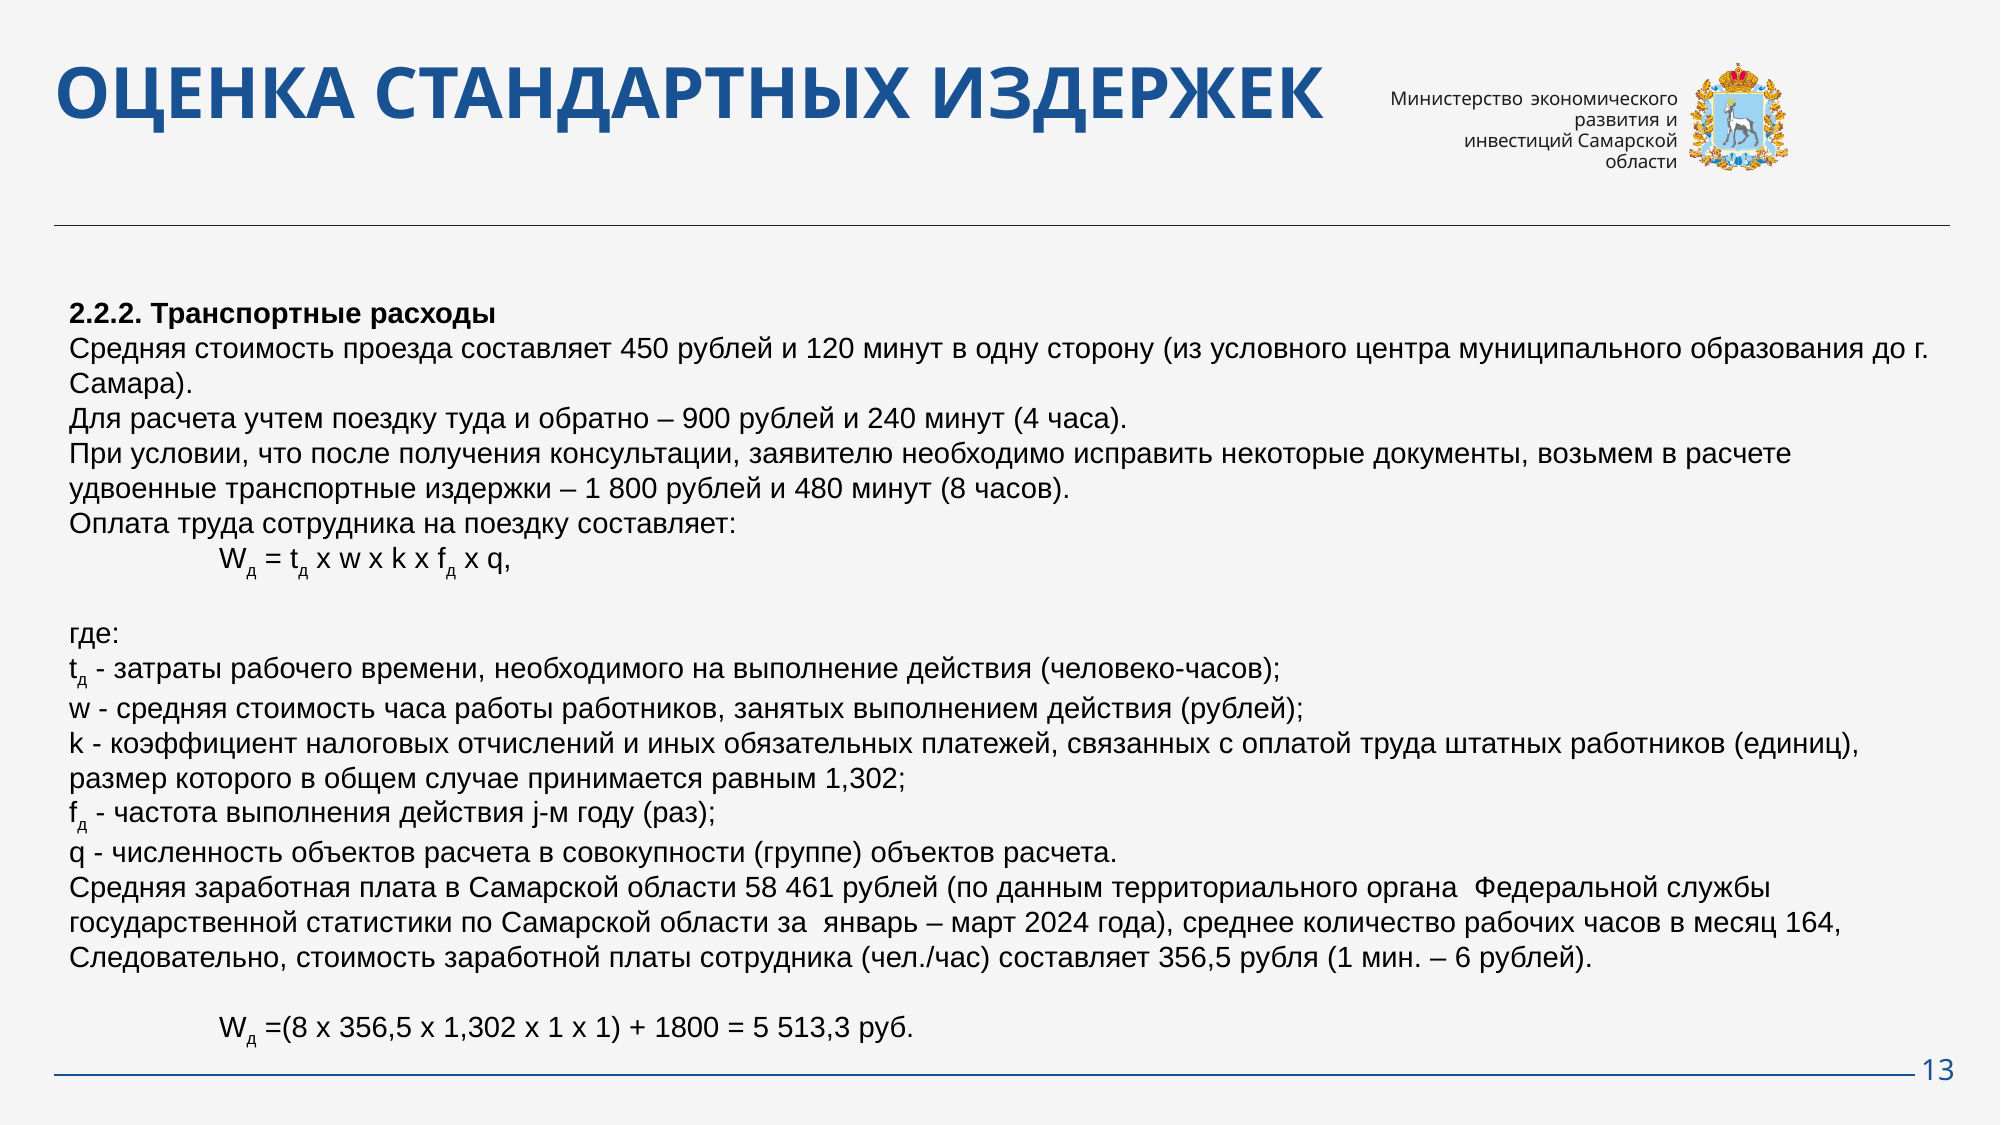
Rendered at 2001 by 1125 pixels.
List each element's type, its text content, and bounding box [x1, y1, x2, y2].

title ОЦЕНКА СТАНДАРТНЫХ ИЗДЕРЖЕК [52, 34, 1363, 237]
text_box Министерство экономического развития и инвестиций Самарской области [1381, 83, 1679, 173]
text_box 2.2.2. Транспортные расходы Средняя стоимость проезда составляет 450 рублей и 120 минут в одну сторону (из условного центра муниципального образования до г. Самара). Для расчета учтем поездку туда и обратно – 900 рублей и 240 минут (4 часа). При условии, что после получения консультации, заявителю необходимо исправить некоторые документы, возьмем в расчете удвоенные транспортные издержки – 1 800 рублей и 480 минут (8 часов). Оплата труда сотрудника на поездку составляет: Wд = tд x w x k x fд x q, где: tд - затраты рабочего времени, необходимого на выполнение действия (человеко-часов); w - средняя стоимость часа работы работников, занятых выполнением действия (рублей); k - коэффициент налоговых отчислений и иных обязательных платежей, связанных с оплатой труда штатных работников (единиц), размер которого в общем случае принимается равным 1,302; fд - частота выполнения действия j-м году (раз); q - численность объектов расчета в совокупности (группе) объектов расчета. Средняя заработная плата в Самарской области 58 461 рублей (по данным территориального органа Федеральной службы государственной статистики по Самарской области за январь – март 2024 года), среднее количество рабочих часов в месяц 164, Следовательно, стоимость заработной платы сотрудника (чел./час) составляет 356,5 рубля (1 мин. – 6 рублей). Wд =(8 х 356,5 х 1,302 х 1 х 1) + 1800 = 5 513,3 руб. [54, 287, 1949, 1101]
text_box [1689, 63, 1788, 171]
slide_number 13 [1915, 1056, 1959, 1125]
